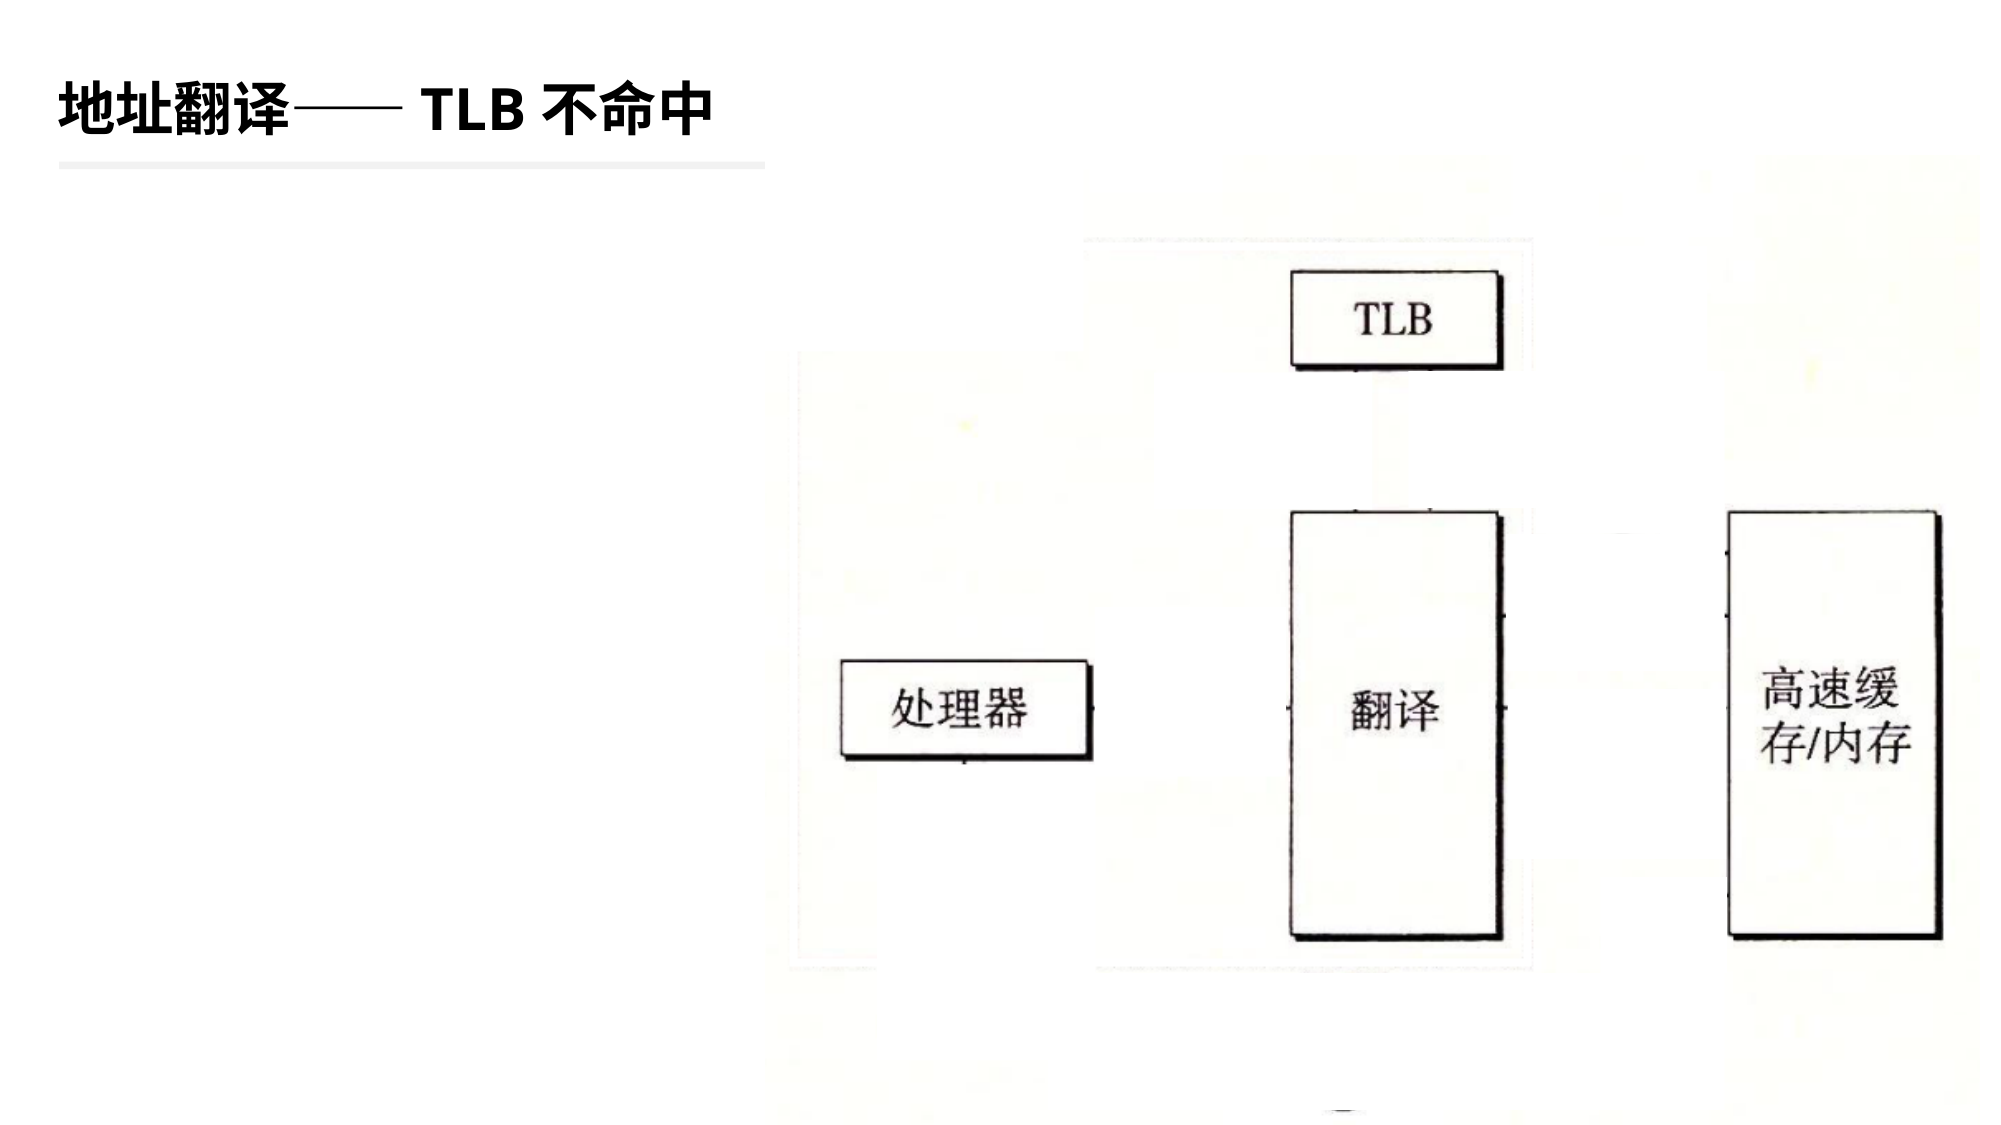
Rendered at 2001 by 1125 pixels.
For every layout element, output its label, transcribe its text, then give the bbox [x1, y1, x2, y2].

text_box 地址翻译——TLB不命中 [42, 64, 1518, 150]
picture [765, 155, 1980, 1125]
